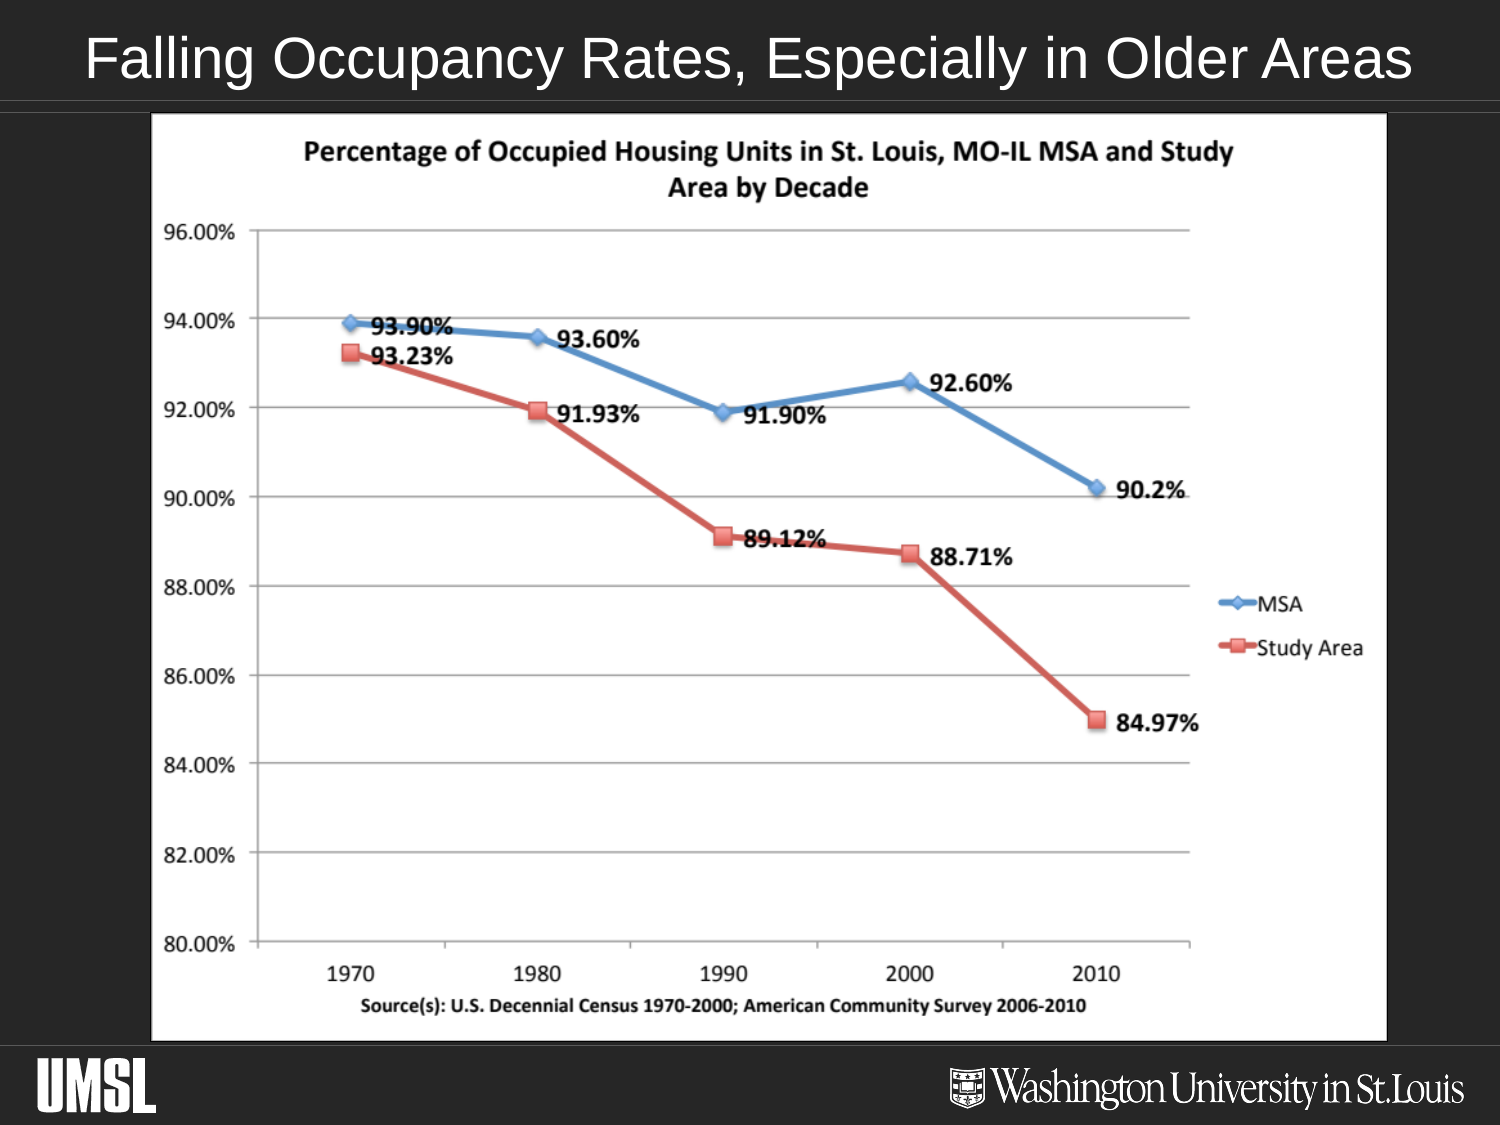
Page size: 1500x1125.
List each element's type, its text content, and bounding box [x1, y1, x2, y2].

picture [149, 111, 1388, 1042]
title Falling Occupancy Rates, Especially in Older Areas [24, 12, 1475, 113]
picture [950, 1067, 1465, 1111]
